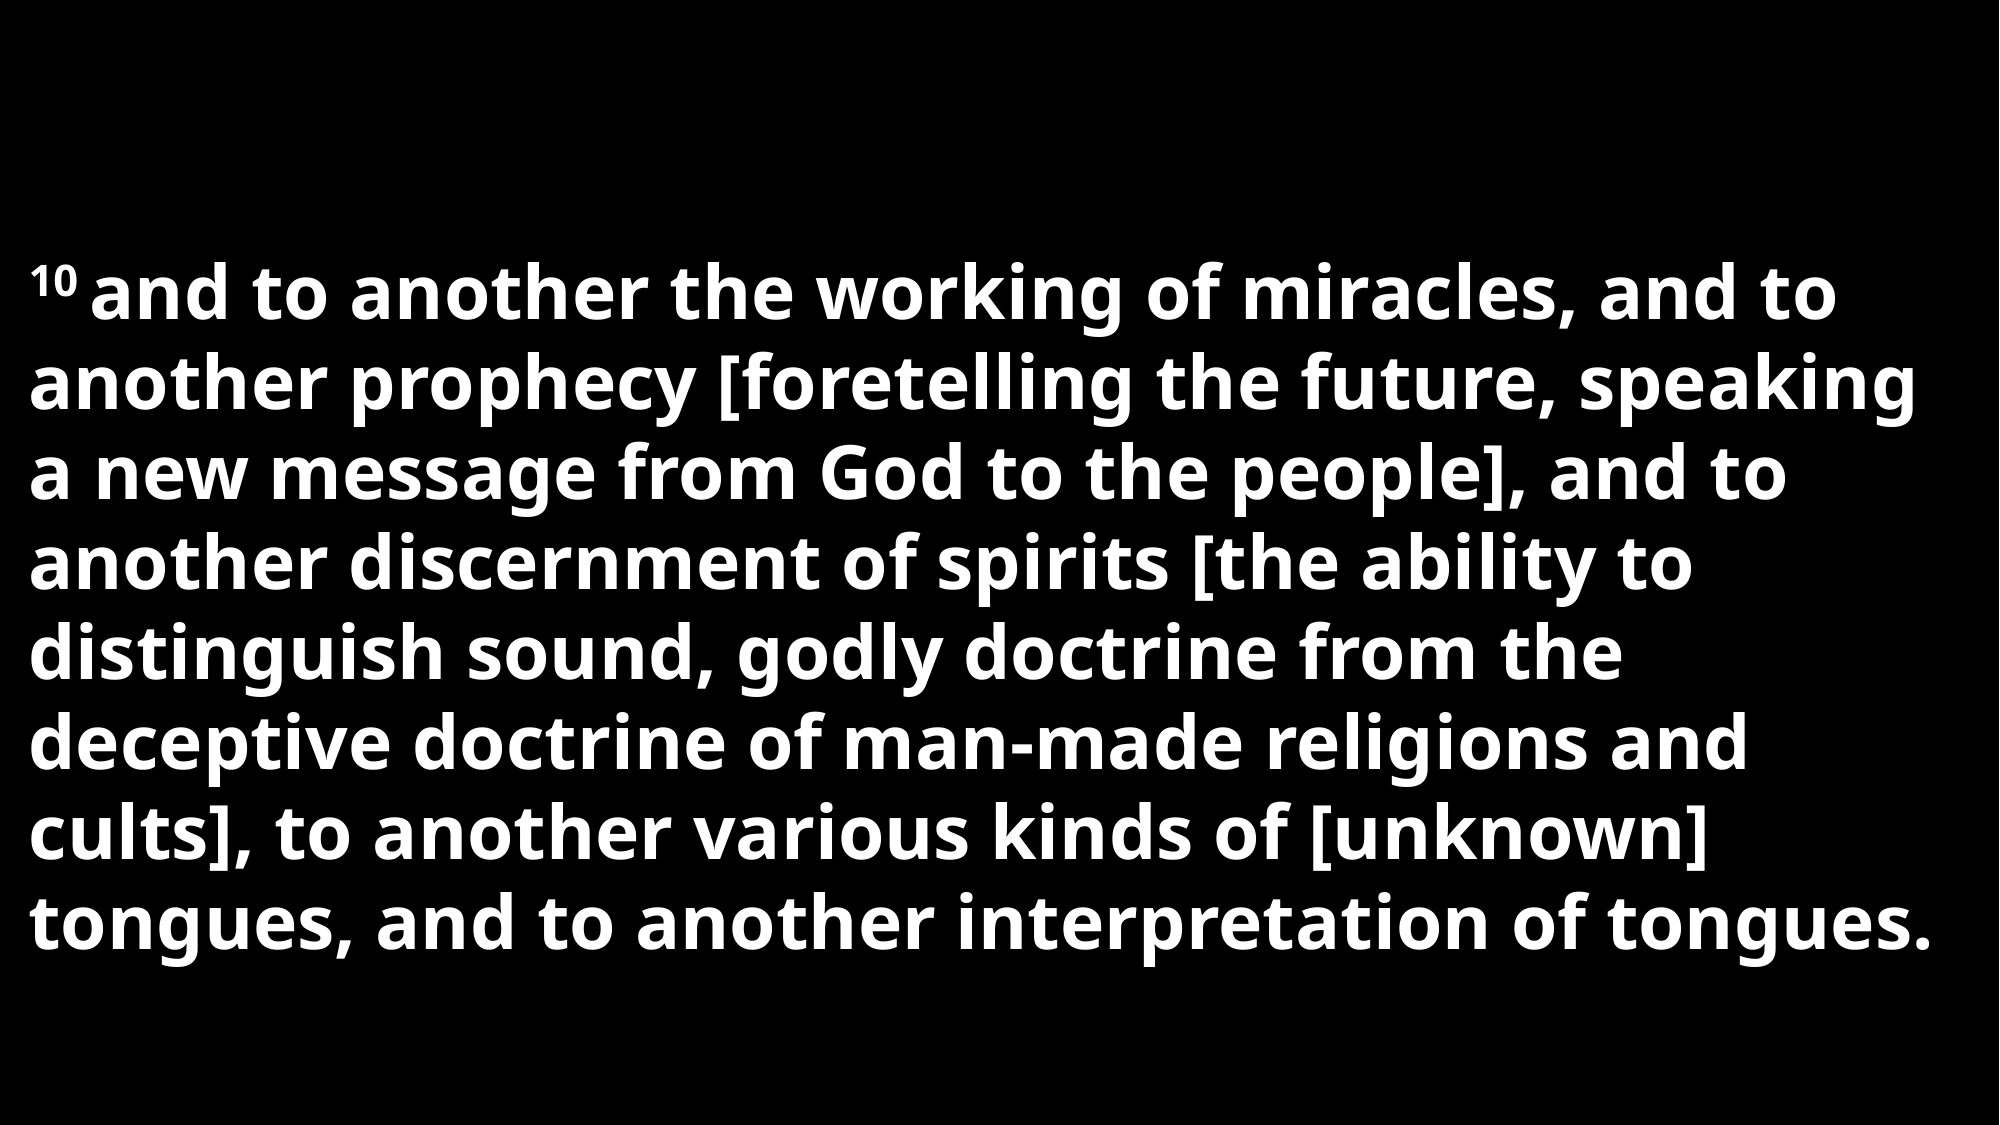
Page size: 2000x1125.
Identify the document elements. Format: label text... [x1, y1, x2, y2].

text_box 10 and to another the working of miracles, and to another prophecy [foretelling the future, speaking a new message from God to the people], and to another discernment of spirits [the ability to distinguish sound, godly doctrine from the deceptive doctrine of man-made religions and cults], to another various kinds of [unknown] tongues, and to another interpretation of tongues. [13, 236, 1986, 972]
